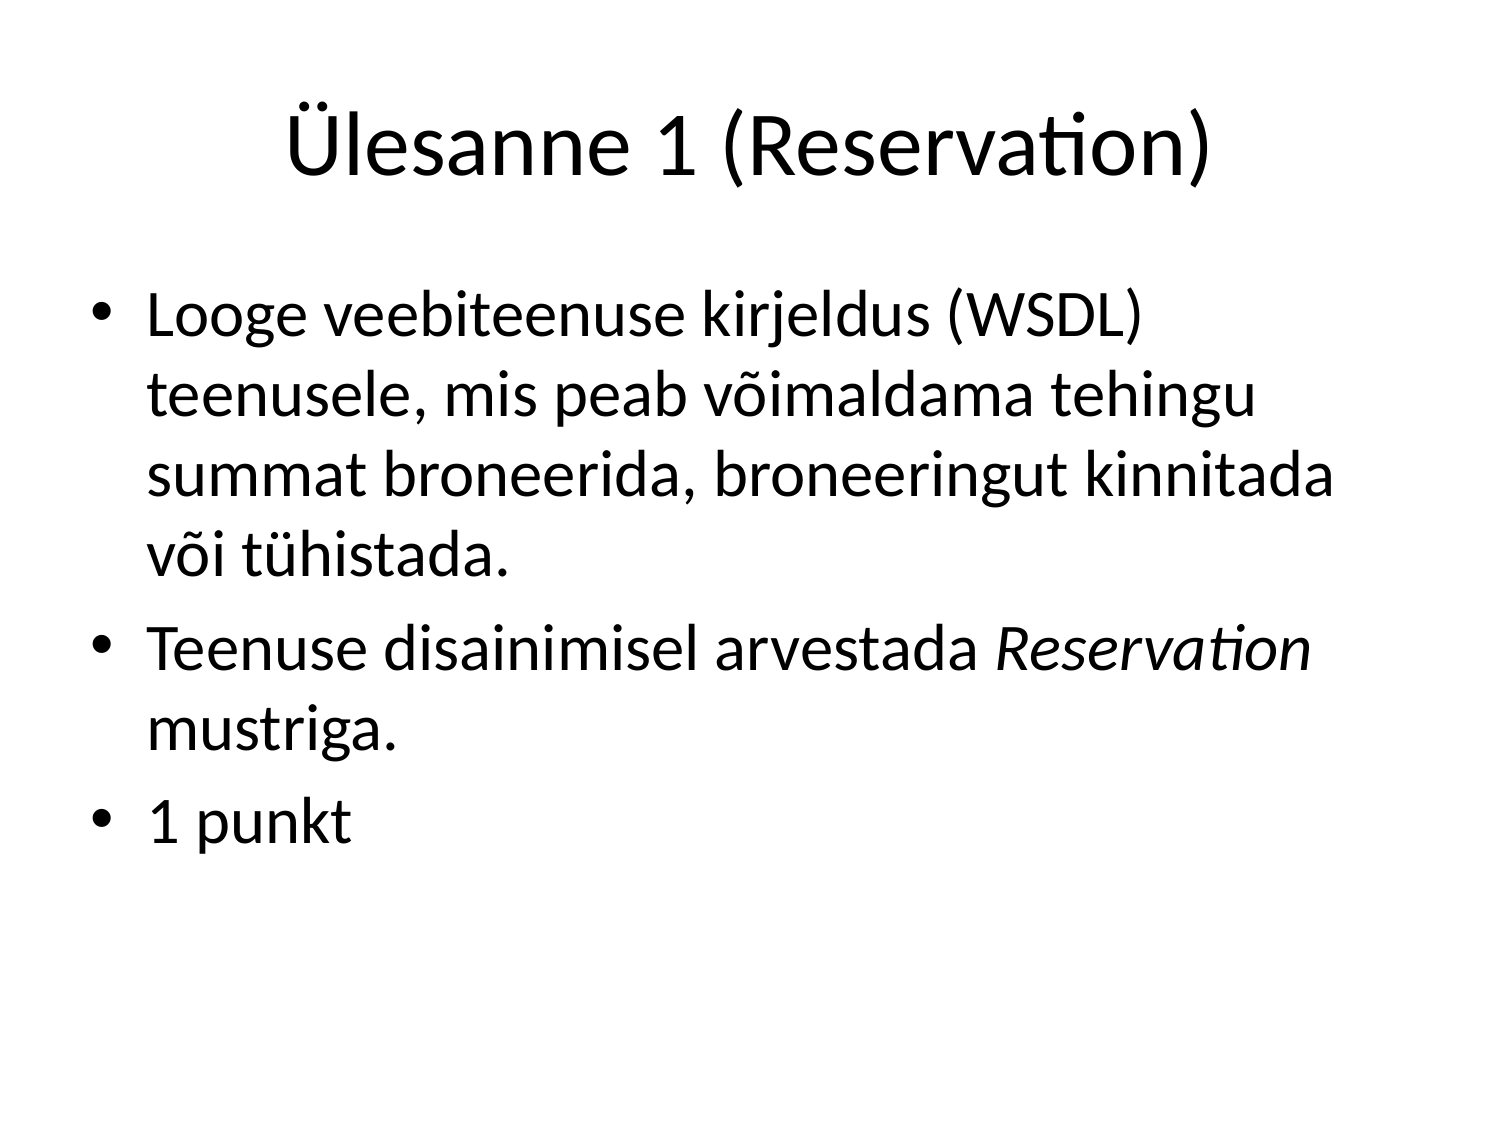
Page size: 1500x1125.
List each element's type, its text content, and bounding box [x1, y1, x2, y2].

title Ülesanne 1 (Reservation) [75, 45, 1425, 233]
list Looge veebiteenuse kirjeldus (WSDL) teenusele, mis peab võimaldama tehingu summat broneerida, broneeringut kinnitada või tühistada. Teenuse disainimisel arvestada Reservation mustriga. 1 punkt [75, 262, 1425, 1005]
